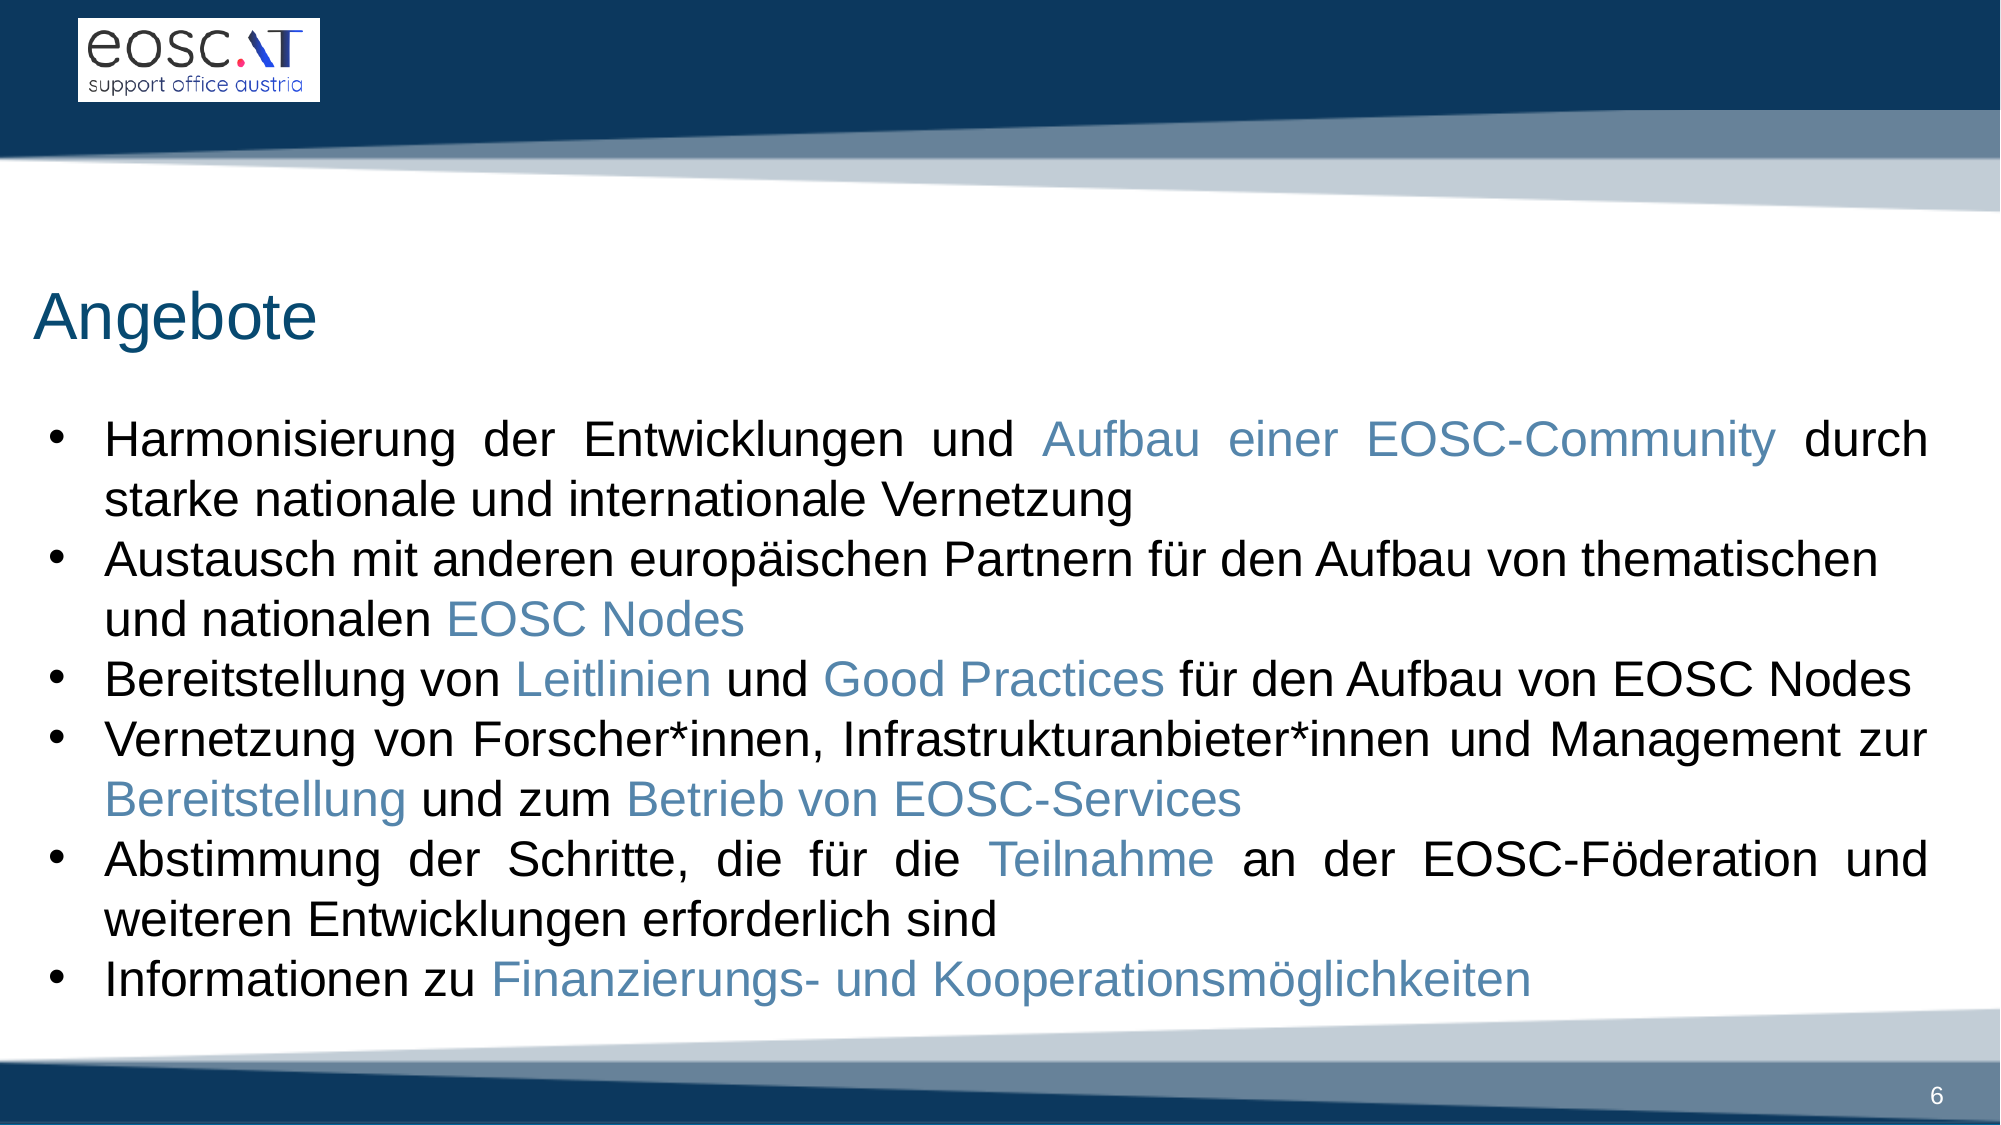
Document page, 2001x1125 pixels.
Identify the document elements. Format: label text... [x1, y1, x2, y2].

picture [78, 18, 320, 102]
title Angebote [33, 218, 1556, 355]
picture [0, 110, 2000, 266]
slide_number 6 [1808, 1071, 1945, 1119]
picture [0, 955, 2000, 1123]
text_box Harmonisierung der Entwicklungen und Aufbau einer EOSC-Community durch starke nationale und internationale Vernetzung Austausch mit anderen europäischen Partnern für den Aufbau von thematischen und nationalen EOSC Nodes Bereitstellung von Leitlinien und Good Practices für den Aufbau von EOSC Nodes Vernetzung von Forscher*innen, Infrastrukturanbieter*innen und Management zur Bereitstellung und zum Betrieb von EOSC-Services Abstimmung der Schritte, die für die Teilnahme an der EOSC-Föderation und weiteren Entwicklungen erforderlich sind Informationen zu Finanzierungs- und Kooperationsmöglichkeiten [33, 398, 1945, 1014]
